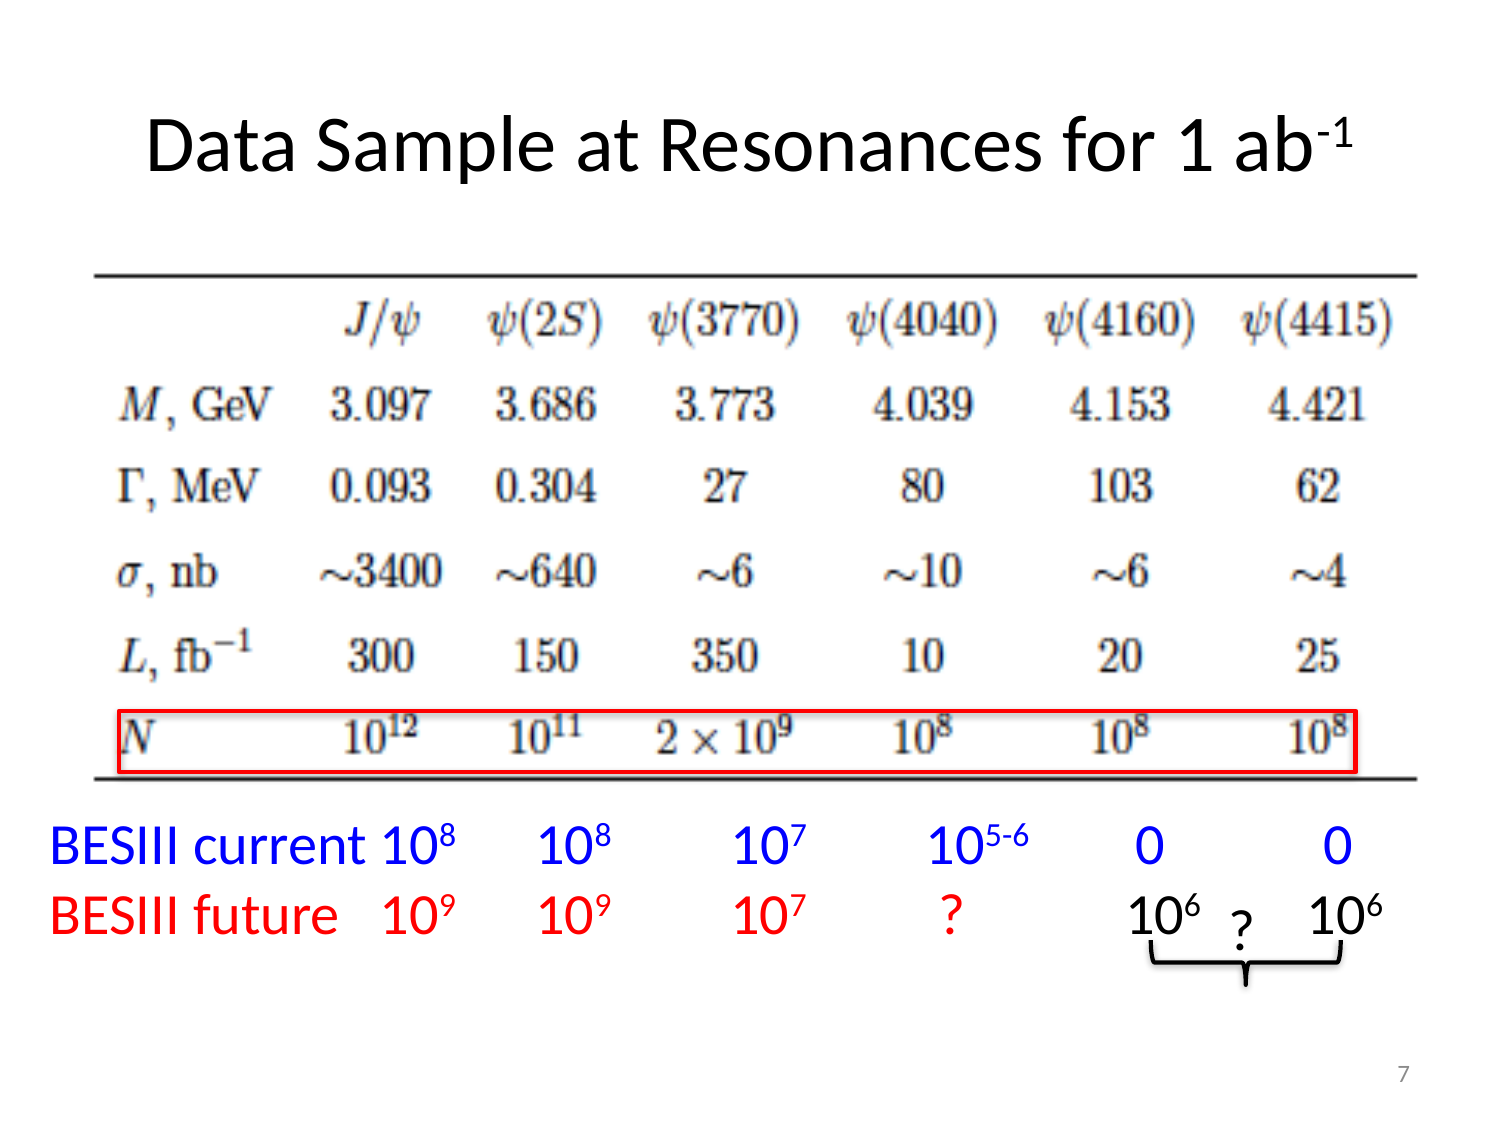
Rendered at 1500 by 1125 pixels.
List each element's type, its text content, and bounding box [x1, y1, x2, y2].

text_box BESIII current 108 108 107 105-6 0 0 BESIII future 109 109 107 ? 106 106 [34, 798, 1398, 954]
text_box ? [1213, 884, 1271, 970]
slide_number 7 [1074, 1042, 1425, 1103]
text_box [1242, 970, 1249, 987]
title Data Sample at Resonances for 1 ab-1 [75, 45, 1425, 233]
text_box [1148, 940, 1213, 965]
picture [58, 245, 1446, 799]
text_box [1271, 940, 1343, 965]
